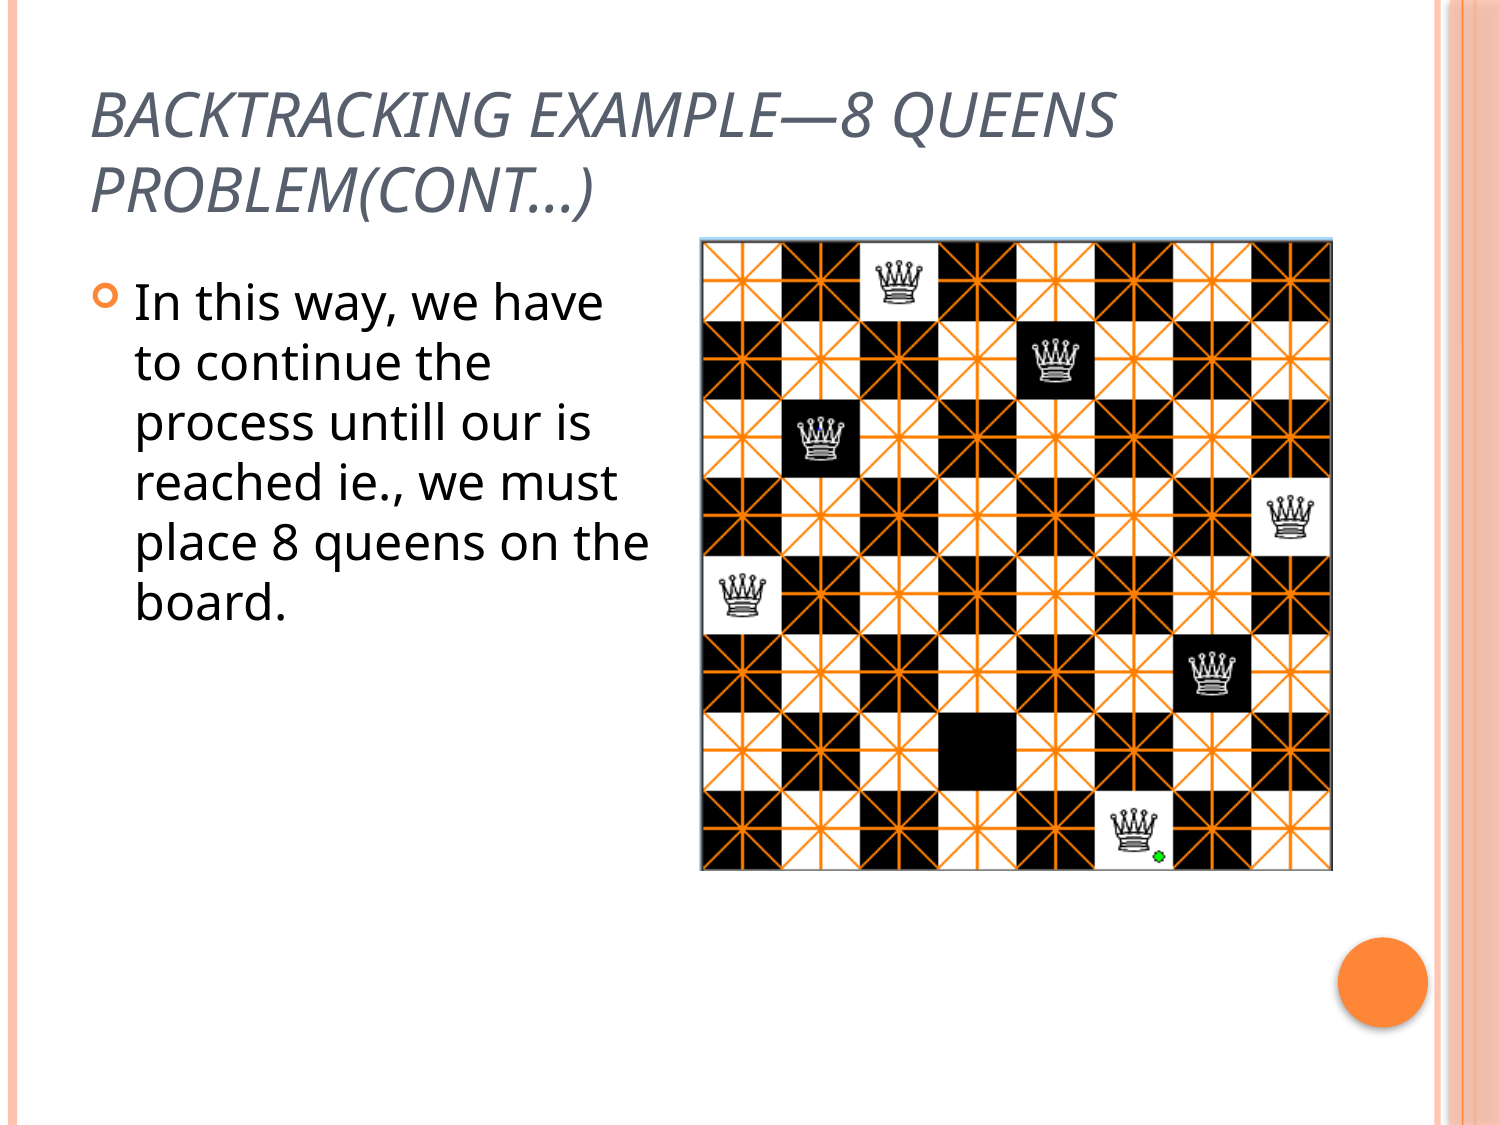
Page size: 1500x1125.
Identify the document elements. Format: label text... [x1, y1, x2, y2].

picture [699, 236, 1334, 871]
list In this way, we have to continue the process untill our is reached ie., we must place 8 queens on the board. [75, 262, 675, 1013]
title Backtracking EXAMPLE—8 Queens Problem(cont…) [75, 45, 1300, 233]
